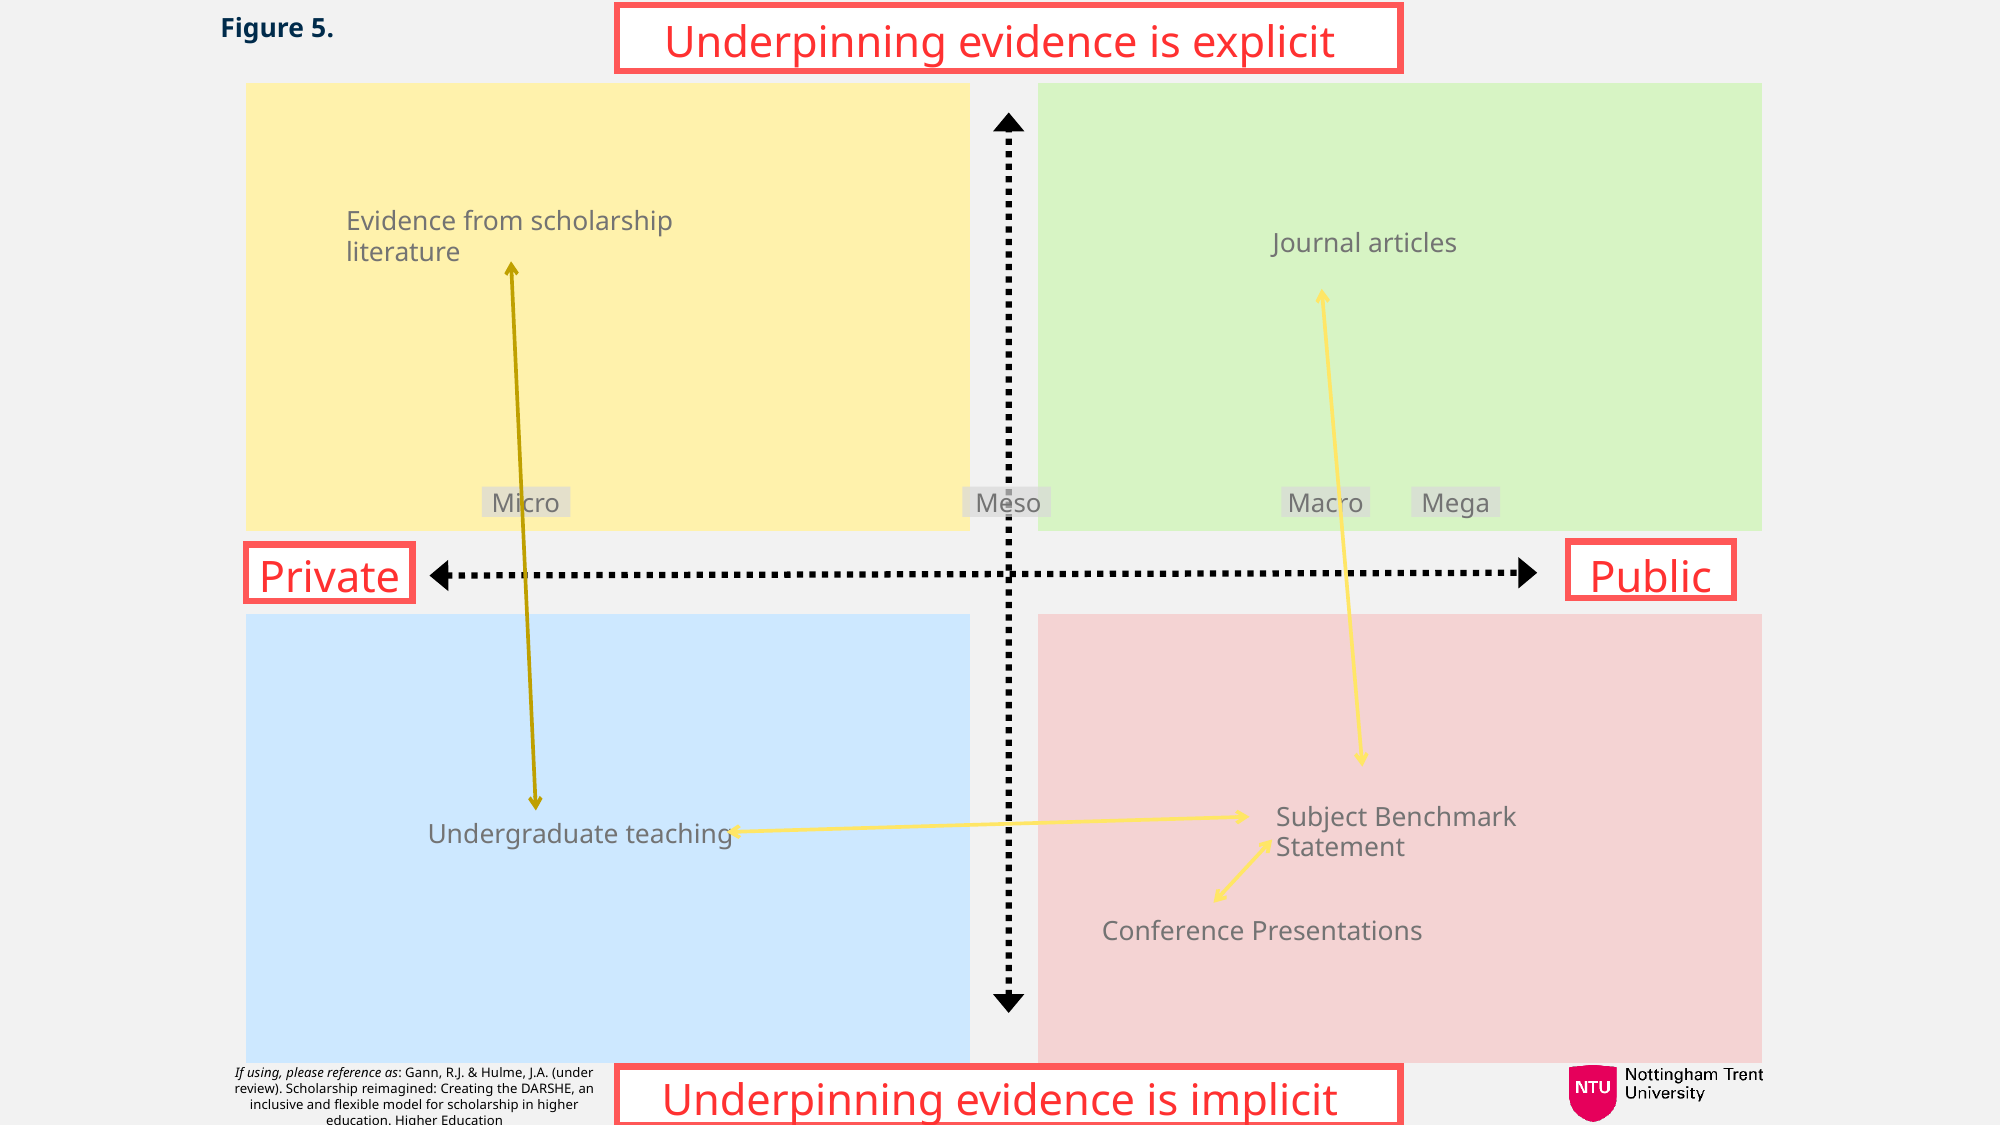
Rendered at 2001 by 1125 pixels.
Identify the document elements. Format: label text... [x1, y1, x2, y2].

text_box If using, please reference as: Gann, R.J. & Hulme, J.A. (under review). Scholarship reimagined: Creating the DARSHE, an inclusive and flexible model for scholarship in higher education. Higher Education [202, 1056, 628, 1125]
text_box [998, 1000, 1019, 1013]
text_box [1321, 288, 1363, 767]
text_box [998, 112, 1020, 127]
text_box Meso [971, 480, 1038, 486]
picture [1569, 1065, 1763, 1123]
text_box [481, 486, 510, 517]
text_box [1567, 541, 1734, 599]
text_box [726, 816, 1250, 833]
text_box Figure 5. [220, 12, 347, 43]
text_box [429, 565, 445, 586]
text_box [510, 261, 536, 811]
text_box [246, 544, 413, 602]
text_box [1213, 839, 1273, 903]
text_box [1363, 486, 1371, 517]
text_box [1522, 562, 1538, 584]
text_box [1038, 82, 1763, 532]
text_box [246, 82, 971, 532]
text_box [246, 613, 971, 1063]
text_box Private [255, 540, 404, 544]
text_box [1281, 486, 1321, 517]
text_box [1038, 613, 1763, 1063]
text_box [616, 1066, 1401, 1125]
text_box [1411, 486, 1501, 517]
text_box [616, 4, 1401, 71]
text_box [962, 486, 1051, 517]
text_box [536, 486, 571, 517]
